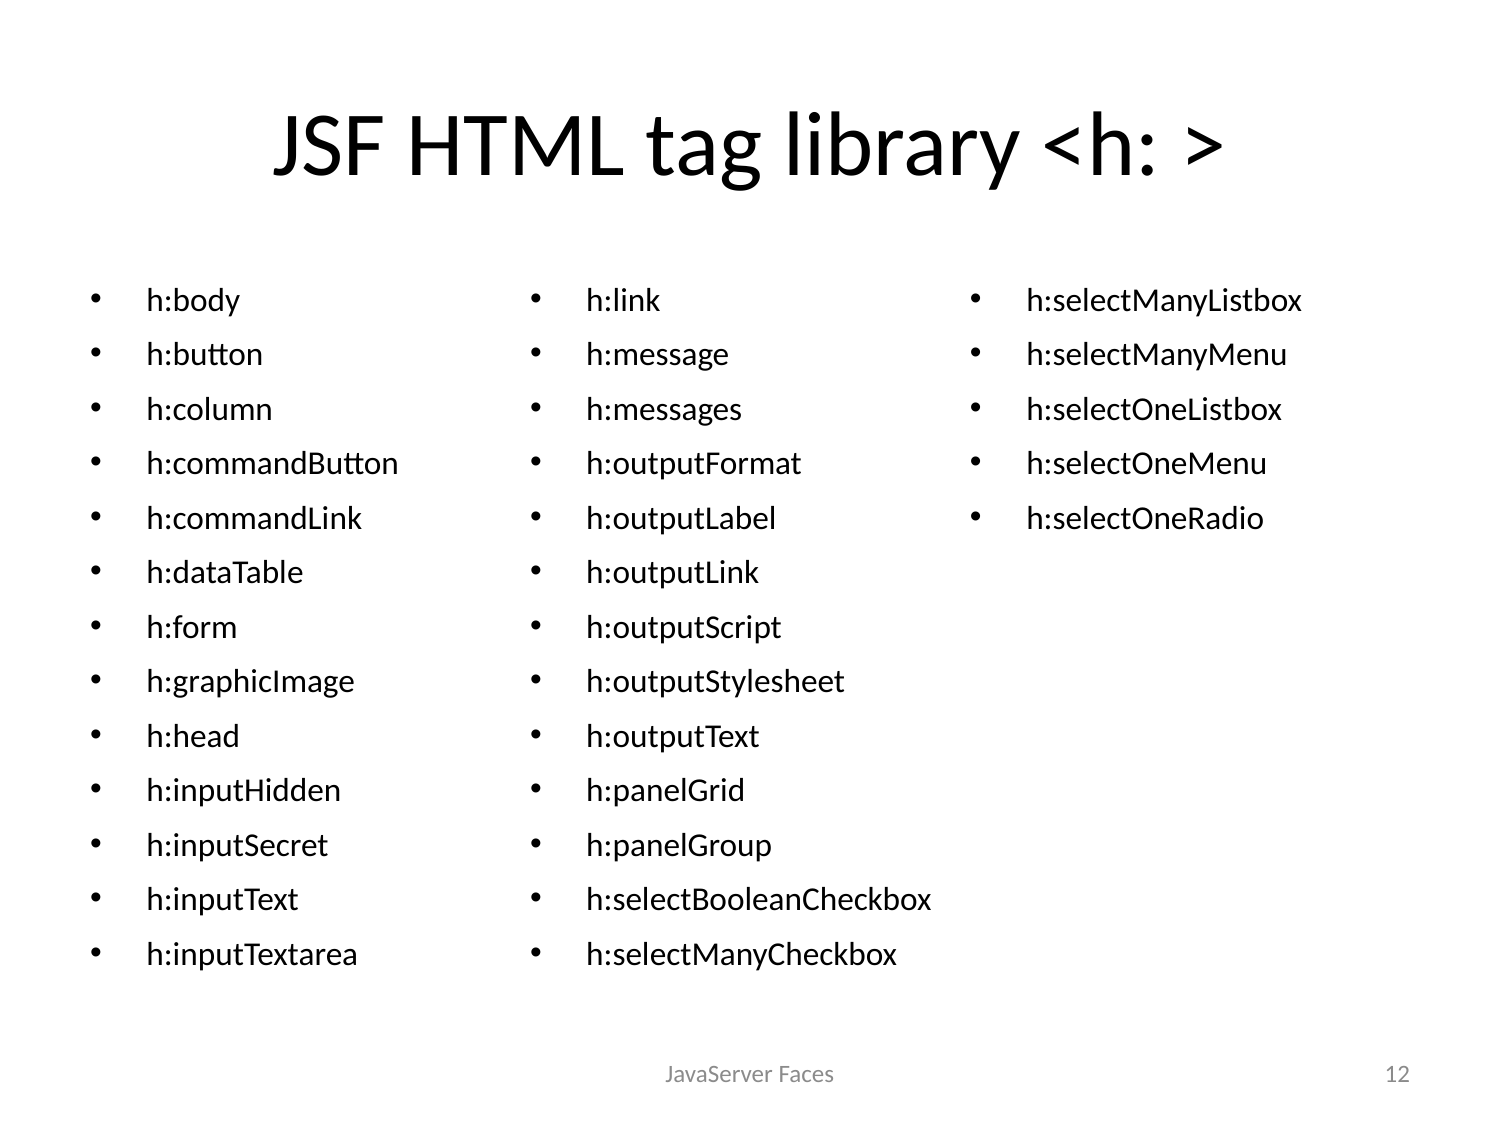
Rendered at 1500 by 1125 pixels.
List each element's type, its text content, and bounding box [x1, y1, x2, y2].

slide_number 12 [1074, 1042, 1425, 1103]
list h:body h:button h:column h:commandButton h:commandLink h:dataTable h:form h:graphicImage h:head h:inputHidden h:inputSecret h:inputText h:inputTextarea h:link h:message h:messages h:outputFormat h:outputLabel h:outputLink h:outputScript h:outputStylesheet h:outputText h:panelGrid h:panelGroup h:selectBooleanCheckbox h:selectManyCheckbox h:selectManyListbox h:selectManyMenu h:selectOneListbox h:selectOneMenu h:selectOneRadio [75, 262, 1425, 1005]
footer JavaServer Faces [512, 1042, 988, 1103]
title JSF HTML tag library <h: > [75, 45, 1425, 233]
